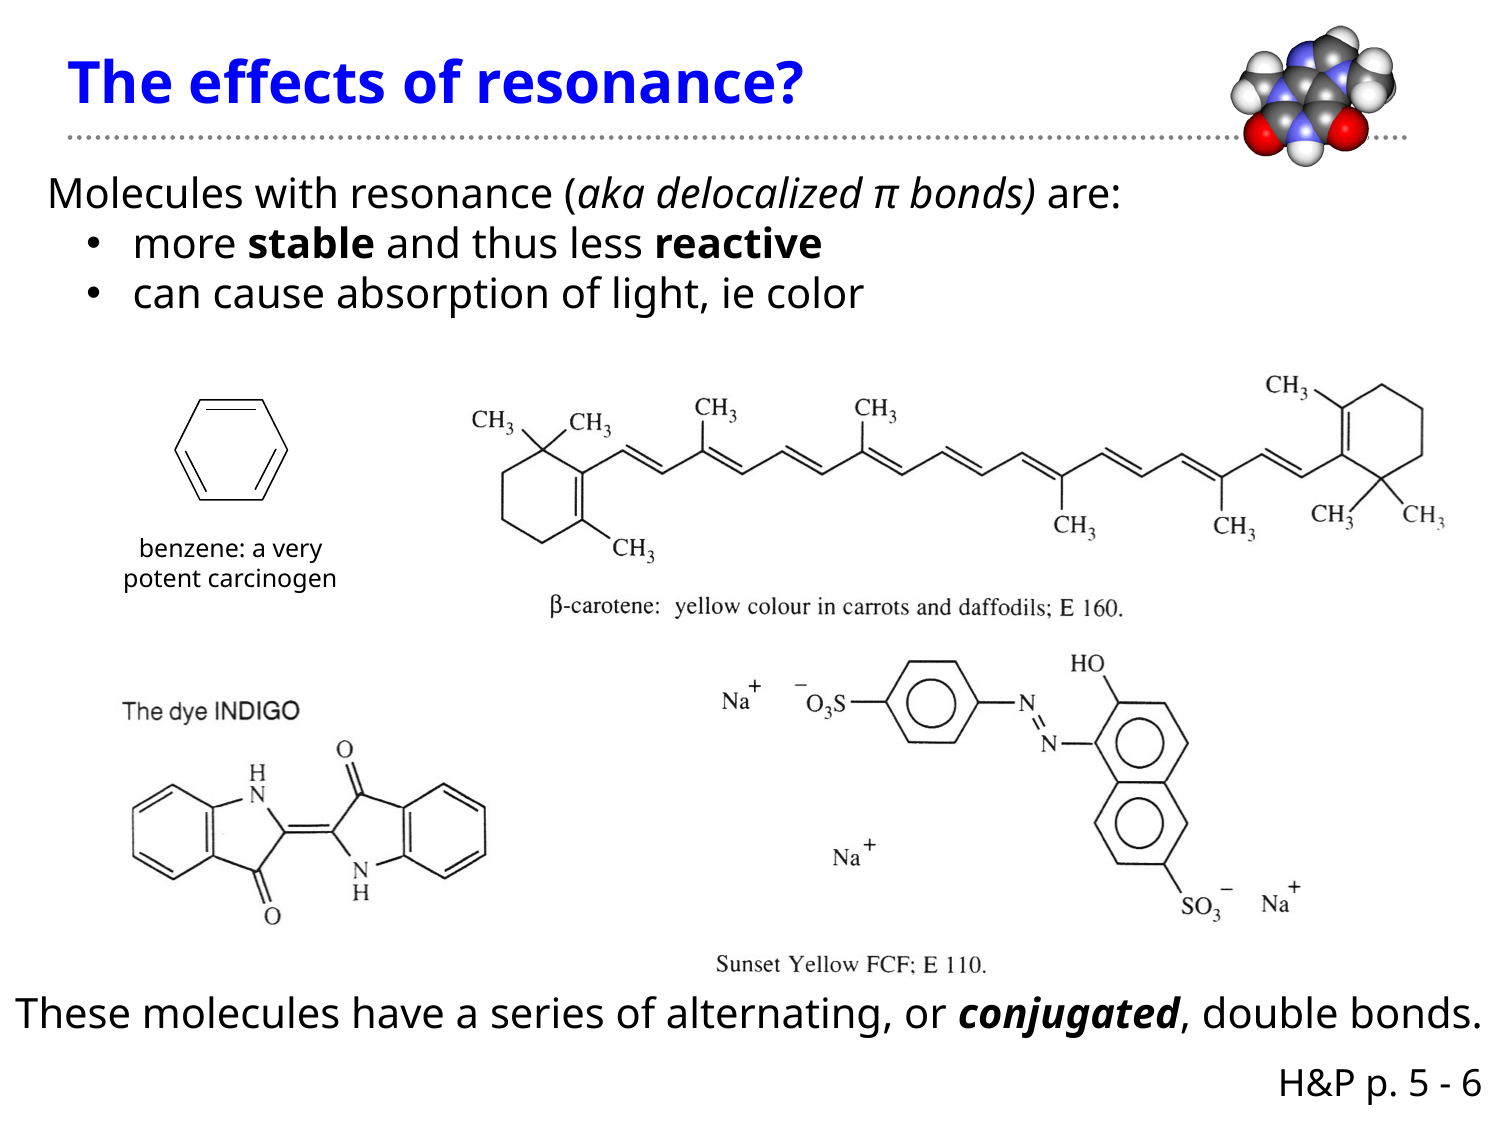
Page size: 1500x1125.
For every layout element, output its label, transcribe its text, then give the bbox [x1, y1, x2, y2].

picture [91, 346, 1463, 985]
picture [1226, 23, 1401, 168]
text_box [185, 450, 207, 492]
text_box benzene: a very potent carcinogen [108, 524, 353, 600]
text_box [254, 448, 277, 490]
text_box [174, 399, 288, 500]
text_box These molecules have a series of alternating, or conjugated, double bonds. [0, 979, 1499, 1045]
text_box H&P p. 5 - 6 [1263, 1051, 1498, 1112]
text_box Molecules with resonance (aka delocalized π bonds) are: more stable and thus less reactive can cause absorption of light, ie color [32, 159, 1137, 325]
text_box The effects of resonance? [52, 37, 1221, 123]
